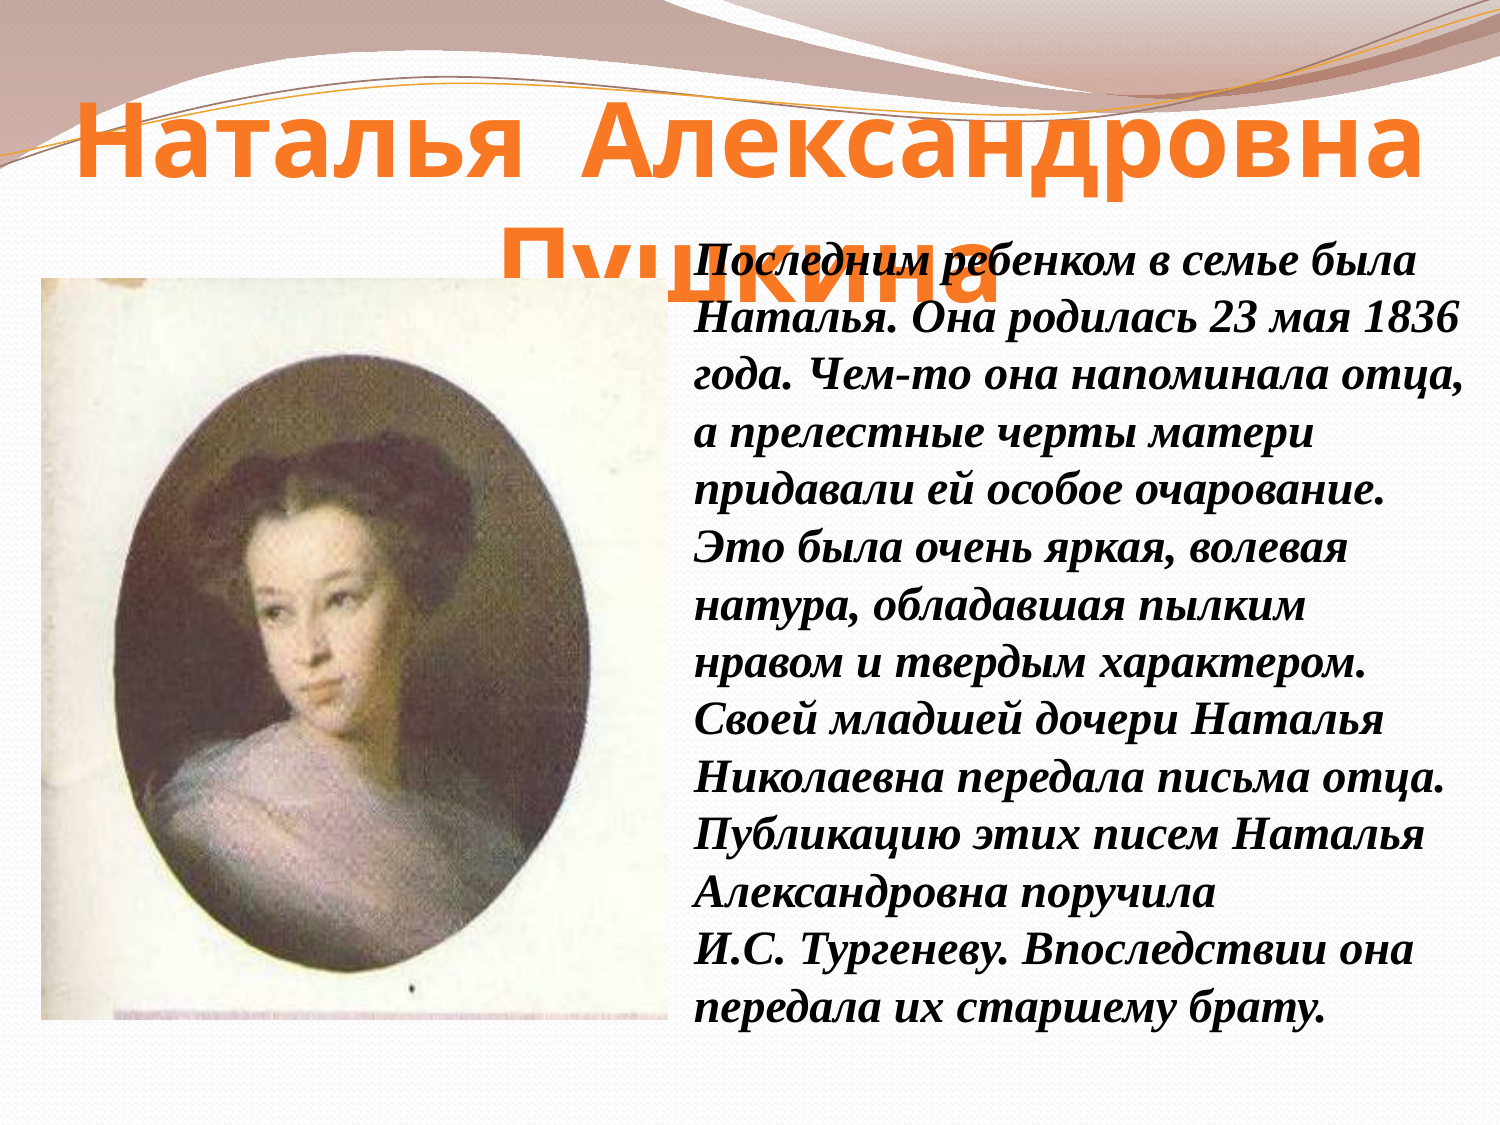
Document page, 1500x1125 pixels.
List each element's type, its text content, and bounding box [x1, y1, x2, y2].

text_box Последним ребенком в семье была Наталья. Она родилась 23 мая 1836 года. Чем-то она напоминала отца, а прелестные черты матери придавали ей особое очарование. Это была очень яркая, волевая натура, обладавшая пылким нравом и твердым характером. Своей младшей дочери Наталья Николаевна передала письма отца. Публикацию этих писем Наталья Александровна поручила И.С. Тургеневу. Впоследствии она передала их старшему брату. [679, 219, 1483, 1040]
text_box Наталья Александровна Пушкина [0, 66, 1500, 232]
picture [41, 278, 668, 1020]
